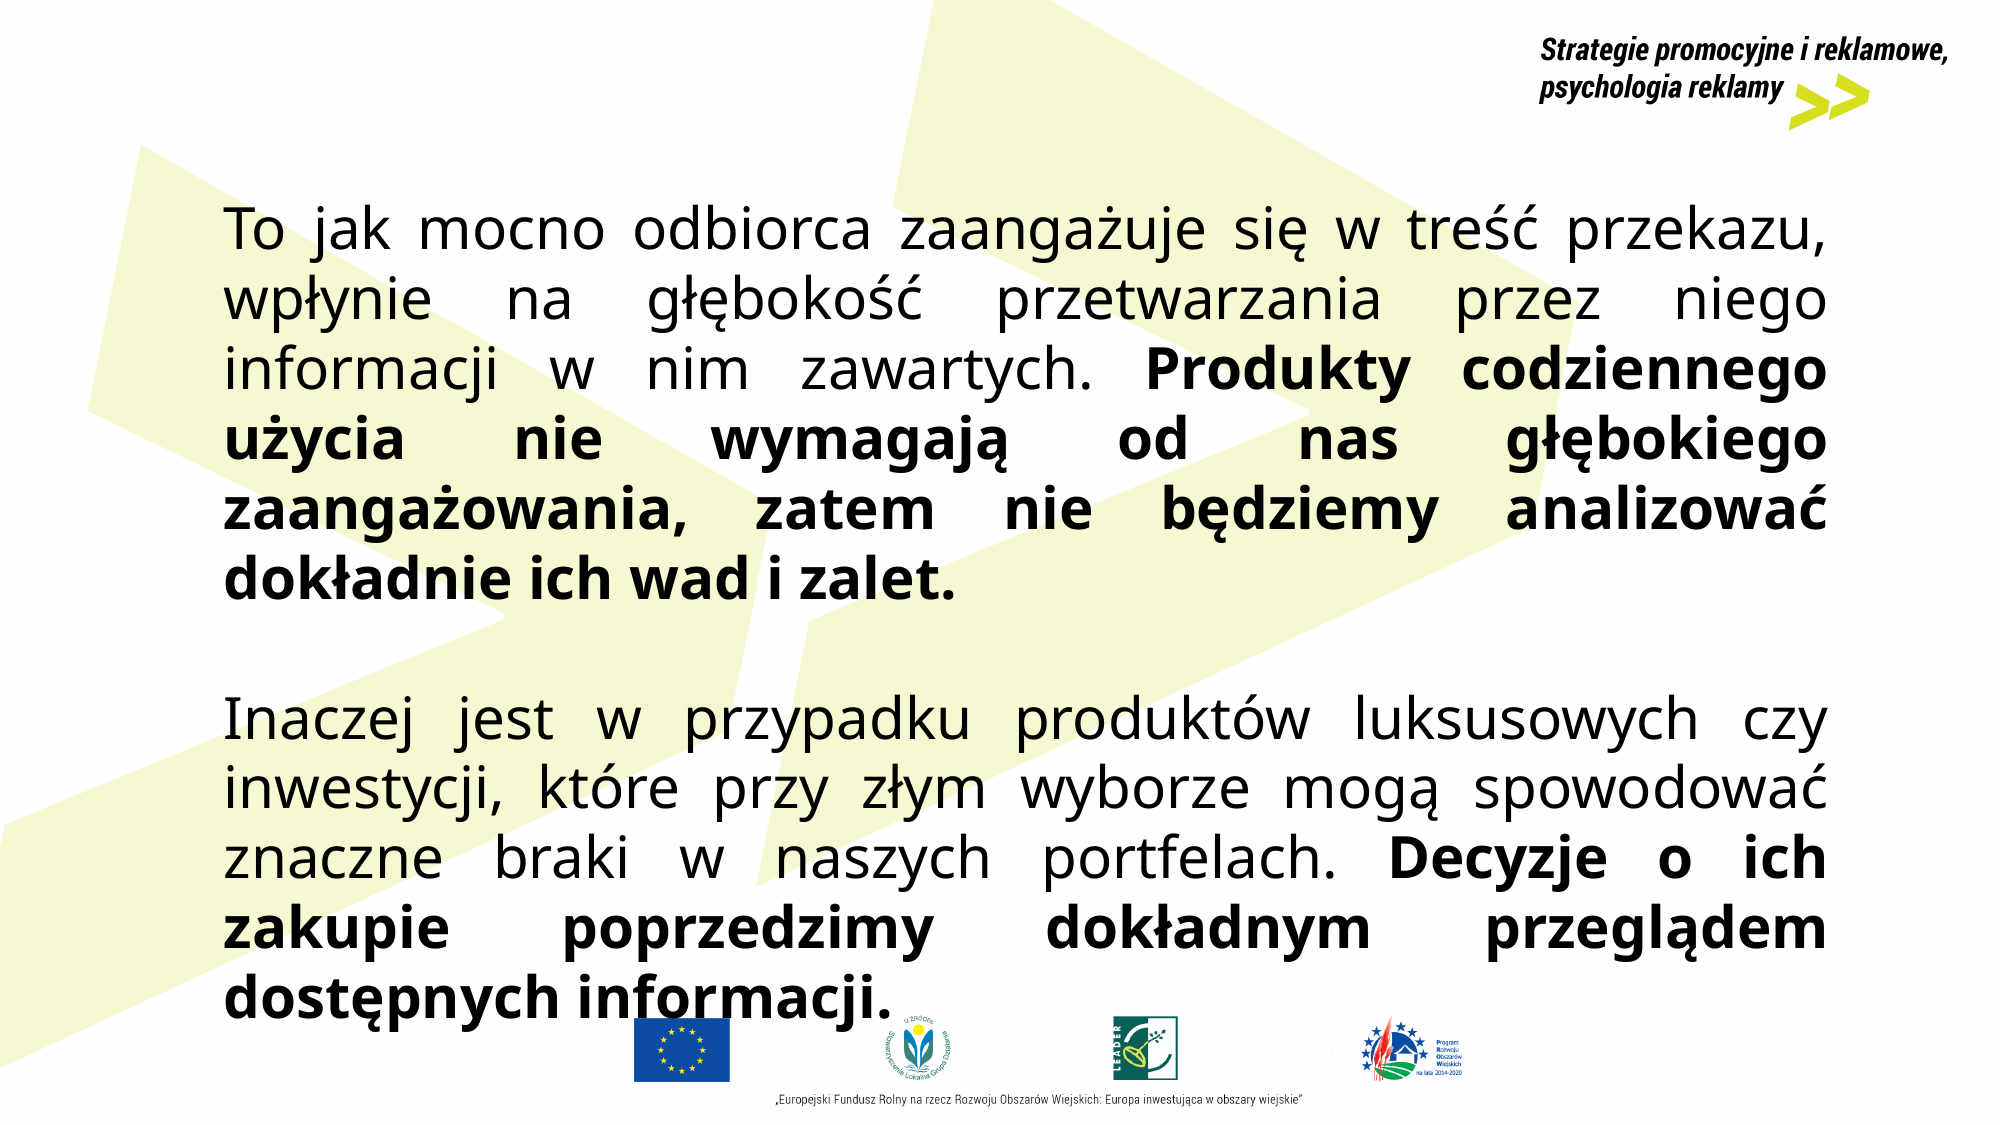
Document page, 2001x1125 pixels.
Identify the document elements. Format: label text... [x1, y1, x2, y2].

picture [0, 0, 2001, 1125]
text_box To jak mocno odbiorca zaangażuje się w treść przekazu, wpłynie na głębokość przetwarzania przez niego informacji w nim zawartych. Produkty codziennego użycia nie wymagają od nas głębokiego zaangażowania, zatem nie będziemy analizować dokładnie ich wad i zalet. Inaczej jest w przypadku produktów luksusowych czy inwestycji, które przy złym wyborze mogą spowodować znaczne braki w naszych portfelach. Decyzje o ich zakupie poprzedzimy dokładnym przeglądem dostępnych informacji. [209, 183, 1844, 1038]
